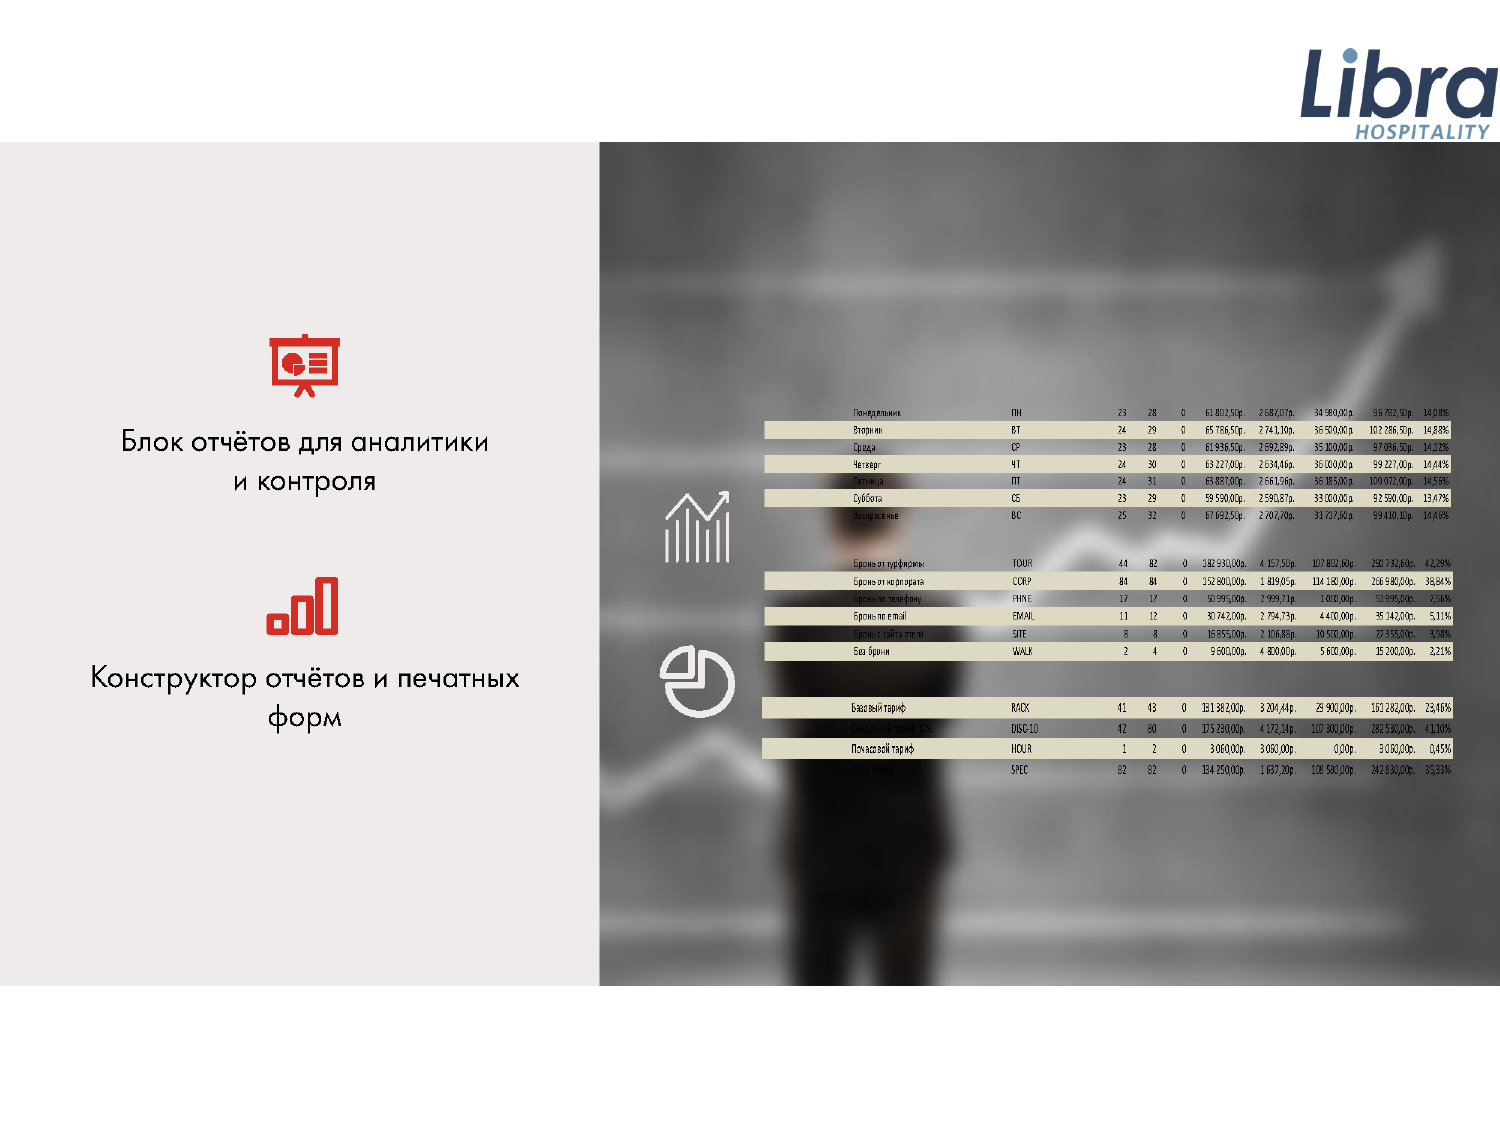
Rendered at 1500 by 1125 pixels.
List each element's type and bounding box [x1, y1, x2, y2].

picture [0, 47, 1500, 987]
